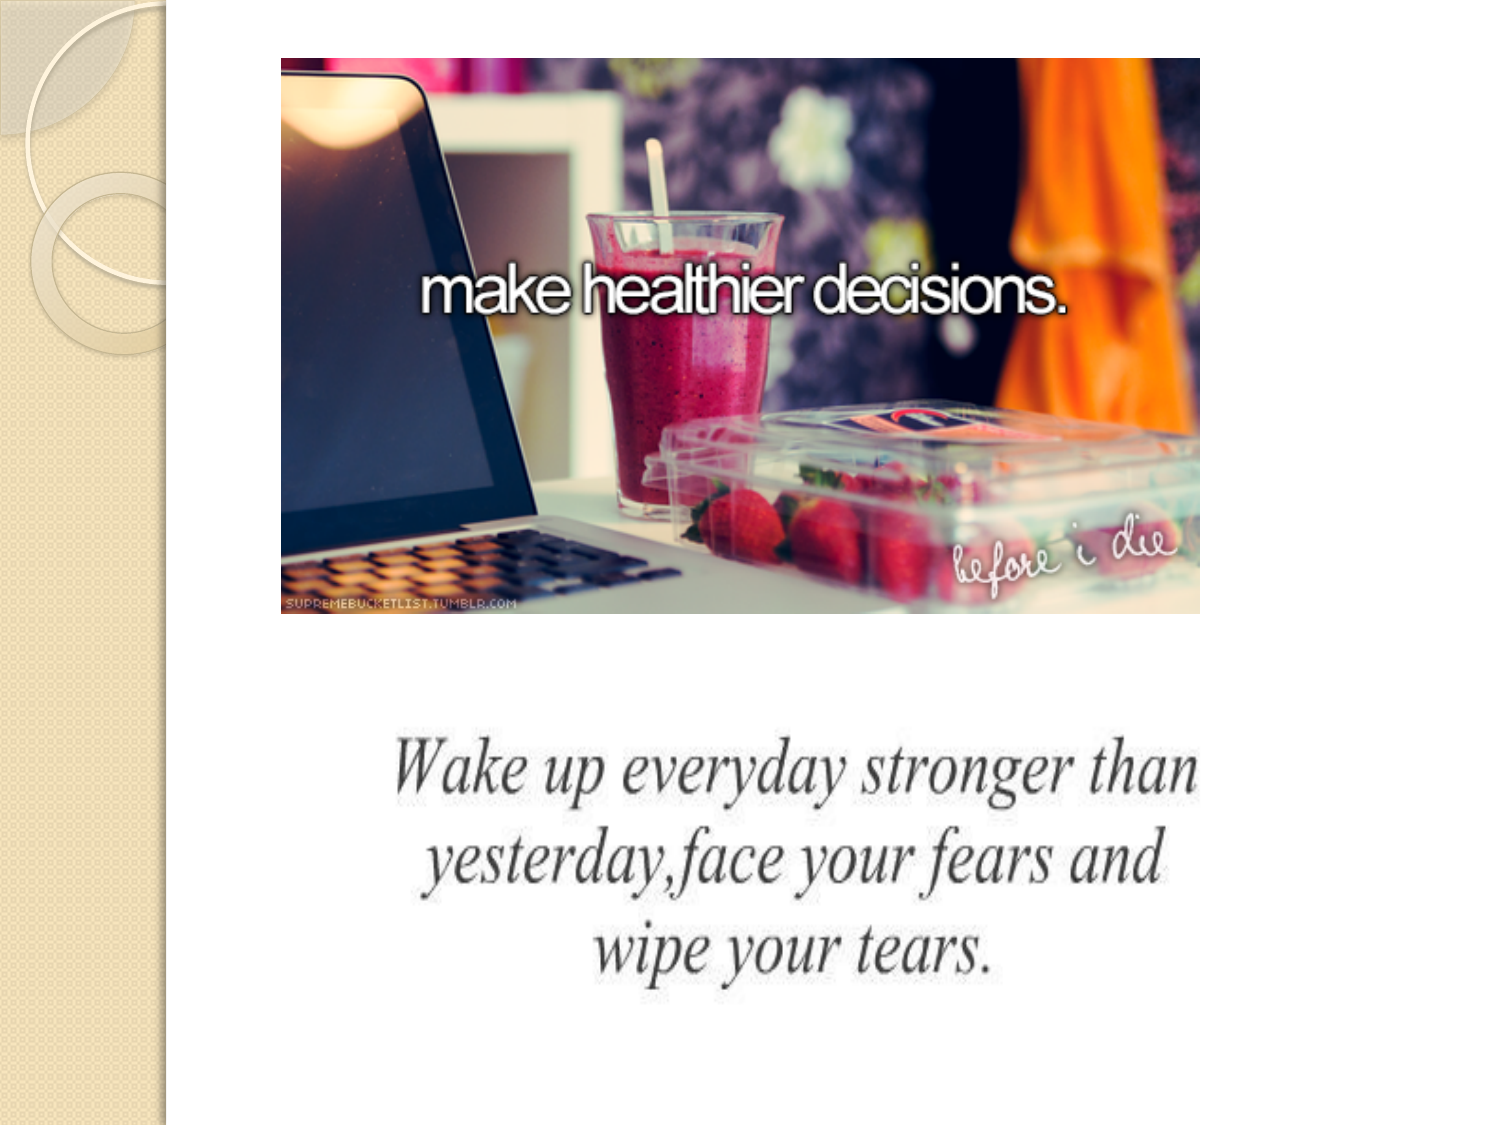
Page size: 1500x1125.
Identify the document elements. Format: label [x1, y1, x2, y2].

picture [327, 691, 1219, 1032]
picture [280, 58, 1200, 614]
